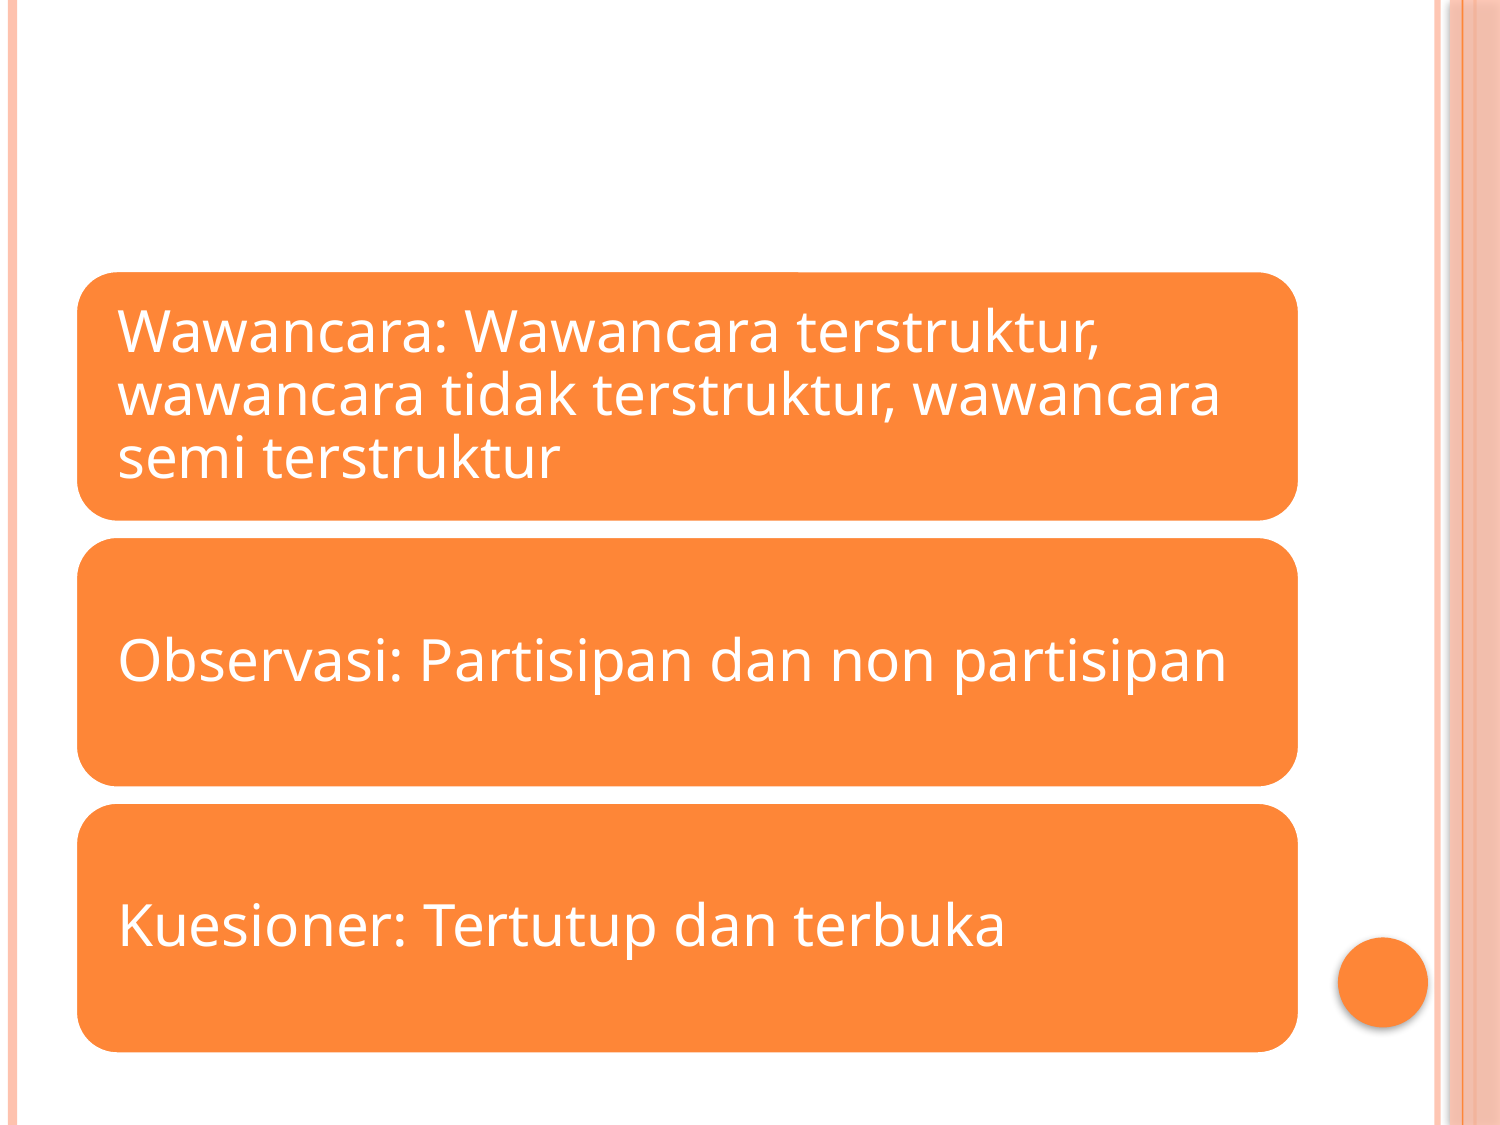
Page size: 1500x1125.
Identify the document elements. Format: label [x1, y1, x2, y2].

list [74, 261, 1301, 1063]
